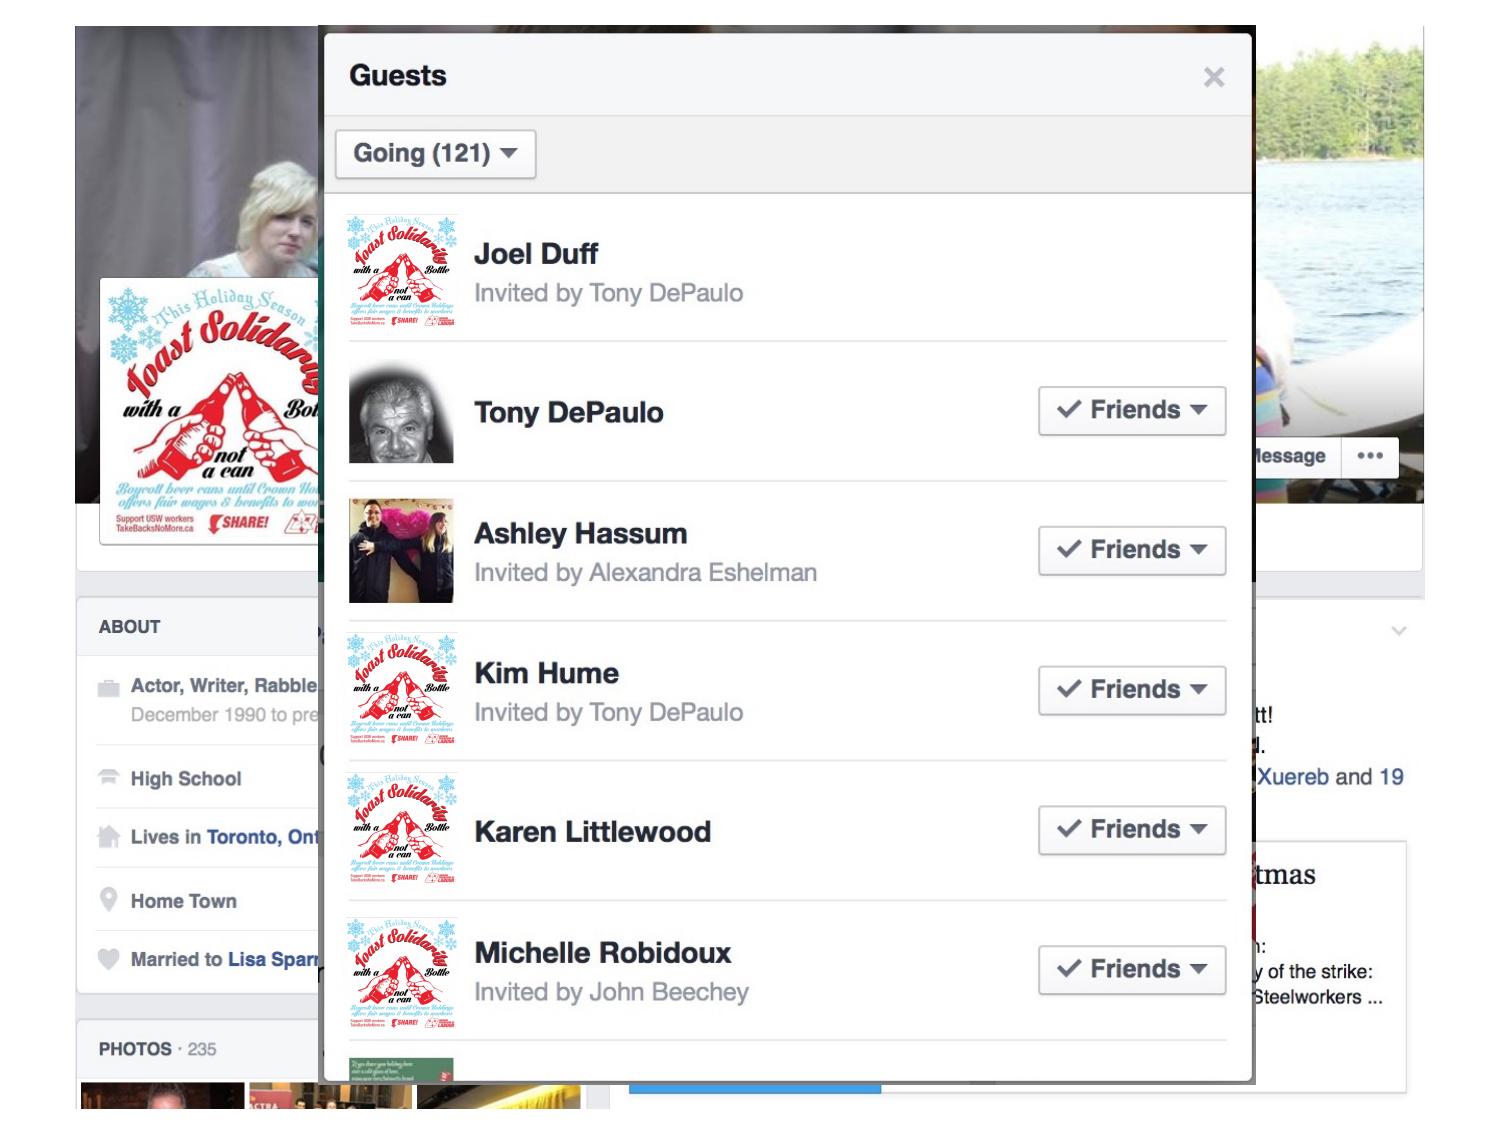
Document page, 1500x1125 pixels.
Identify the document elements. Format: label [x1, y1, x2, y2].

text_box [317, 25, 1256, 1085]
picture [74, 25, 1426, 1110]
